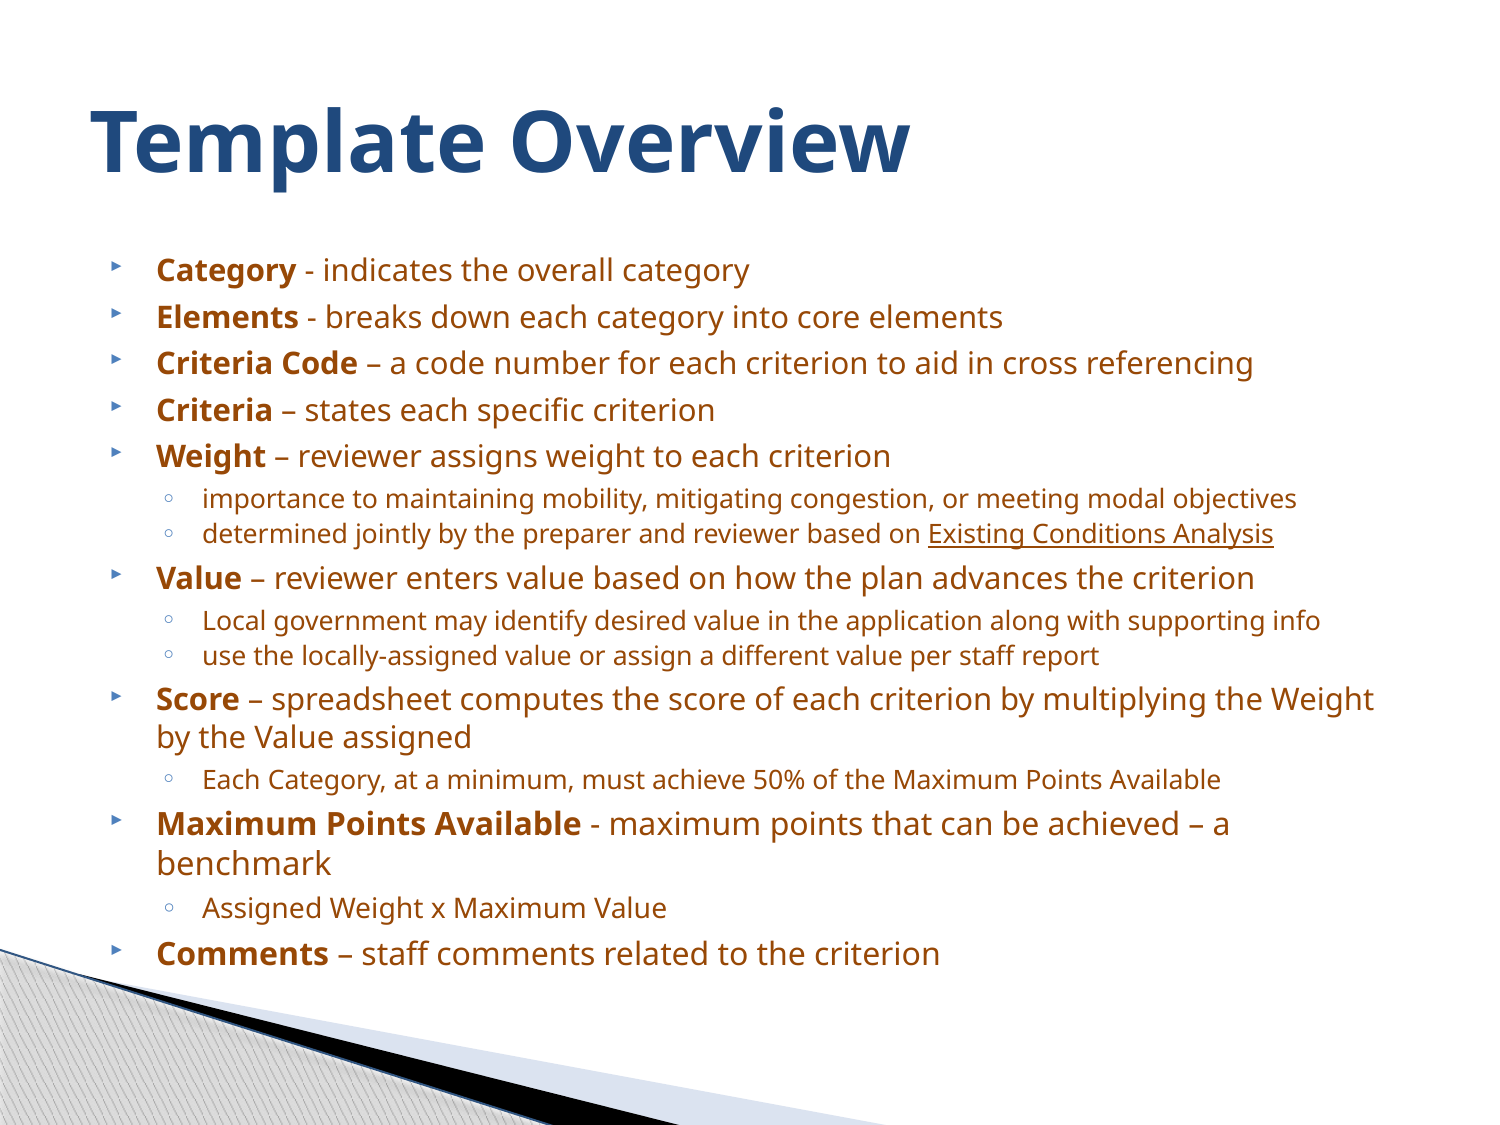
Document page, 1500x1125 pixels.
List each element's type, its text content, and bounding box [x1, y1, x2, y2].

list Category - indicates the overall category Elements - breaks down each category into core elements Criteria Code – a code number for each criterion to aid in cross referencing Criteria – states each specific criterion Weight – reviewer assigns weight to each criterion importance to maintaining mobility, mitigating congestion, or meeting modal objectives determined jointly by the preparer and reviewer based on Existing Conditions Analysis Value – reviewer enters value based on how the plan advances the criterion Local government may identify desired value in the application along with supporting info use the locally-assigned value or assign a different value per staff report Score – spreadsheet computes the score of each criterion by multiplying the Weight by the Value assigned Each Category, at a minimum, must achieve 50% of the Maximum Points Available Maximum Points Available - maximum points that can be achieved – a benchmark Assigned Weight x Maximum Value Comments – staff comments related to the criterion [74, 242, 1426, 986]
title Template Overview [75, 45, 1425, 233]
